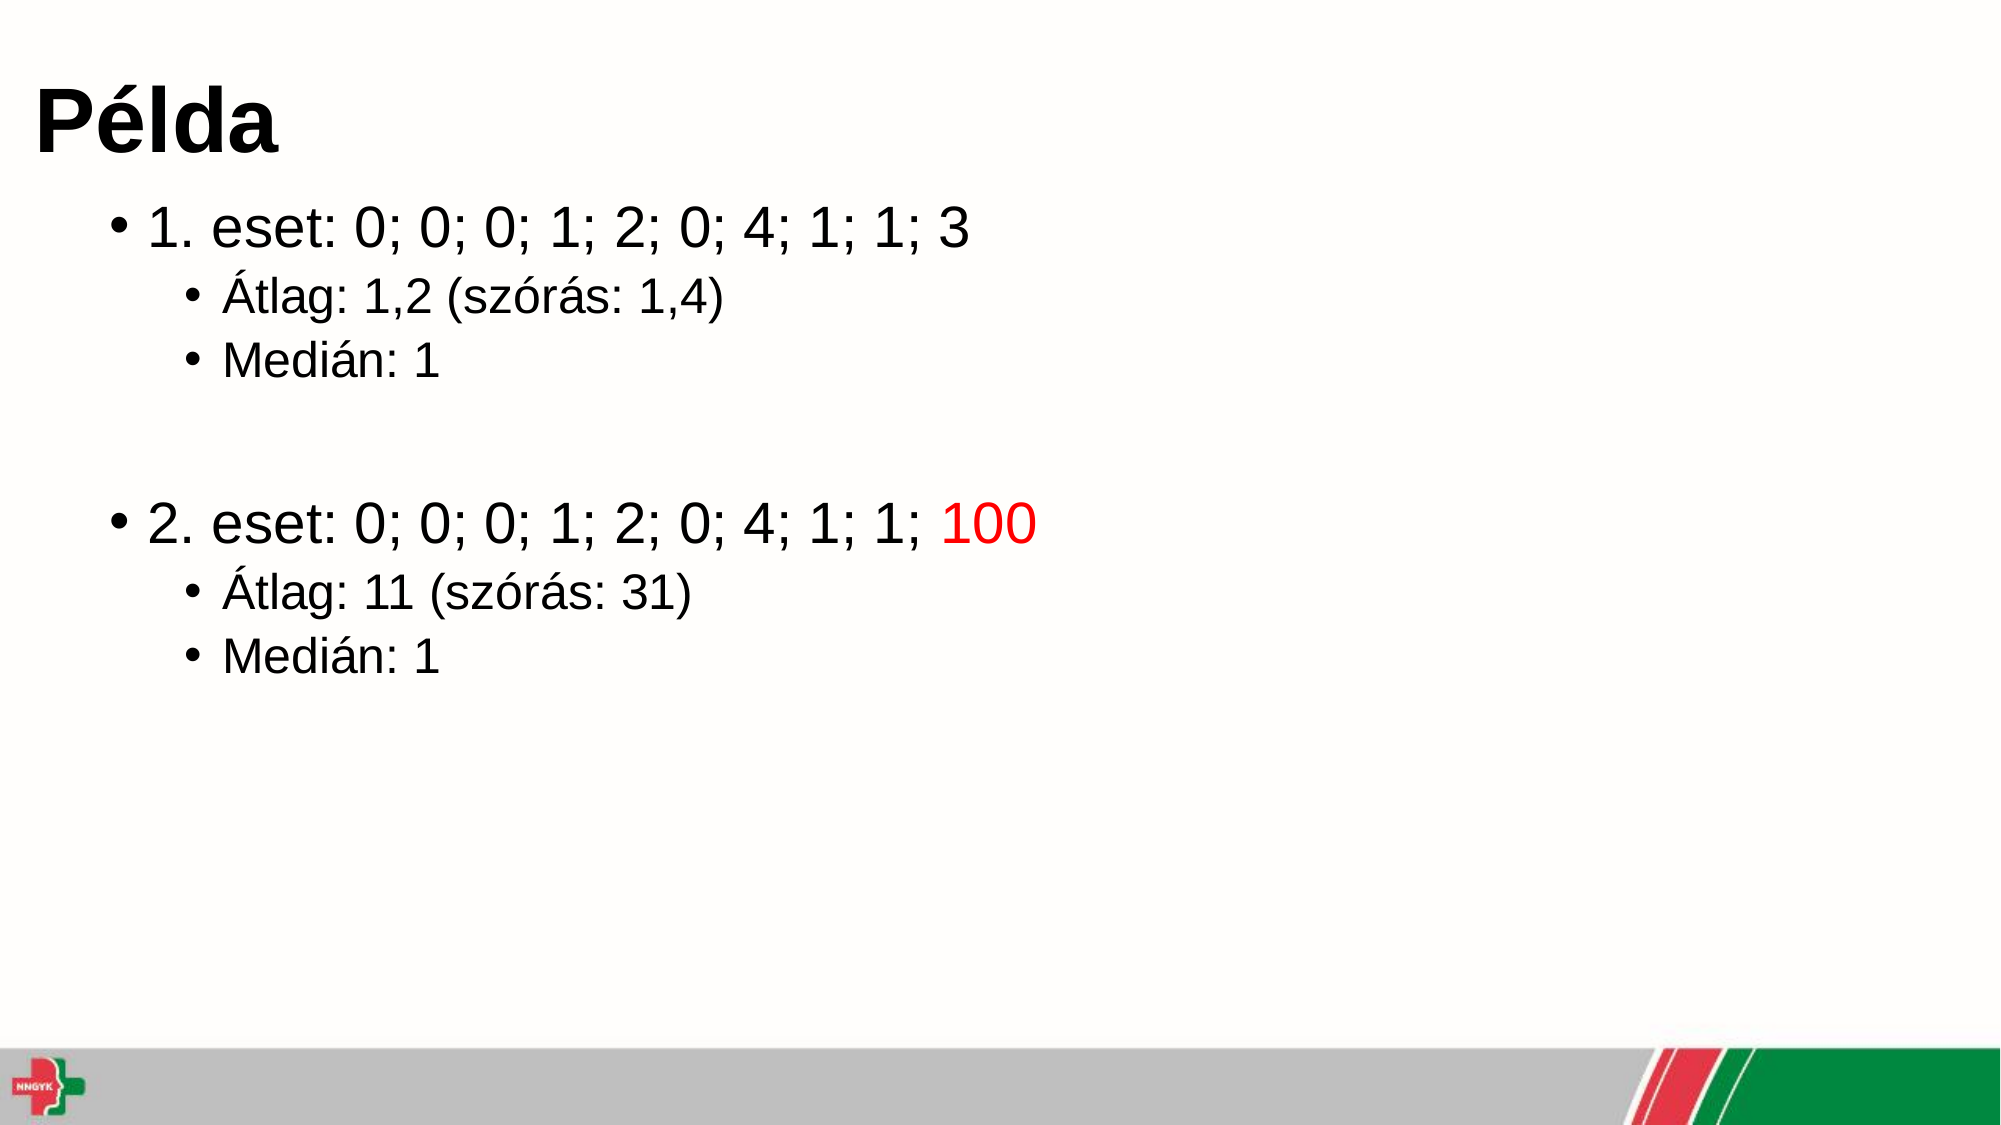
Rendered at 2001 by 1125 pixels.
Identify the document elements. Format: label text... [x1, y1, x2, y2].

list 1. eset: 0; 0; 0; 1; 2; 0; 4; 1; 1; 3 Átlag: 1,2 (szórás: 1,4) Medián: 1 2. eset: 0; 0; 0; 1; 2; 0; 4; 1; 1; 100 Átlag: 11 (szórás: 31) Medián: 1 [94, 189, 1820, 904]
title Példa [19, 13, 1745, 232]
picture [0, 0, 2001, 1125]
